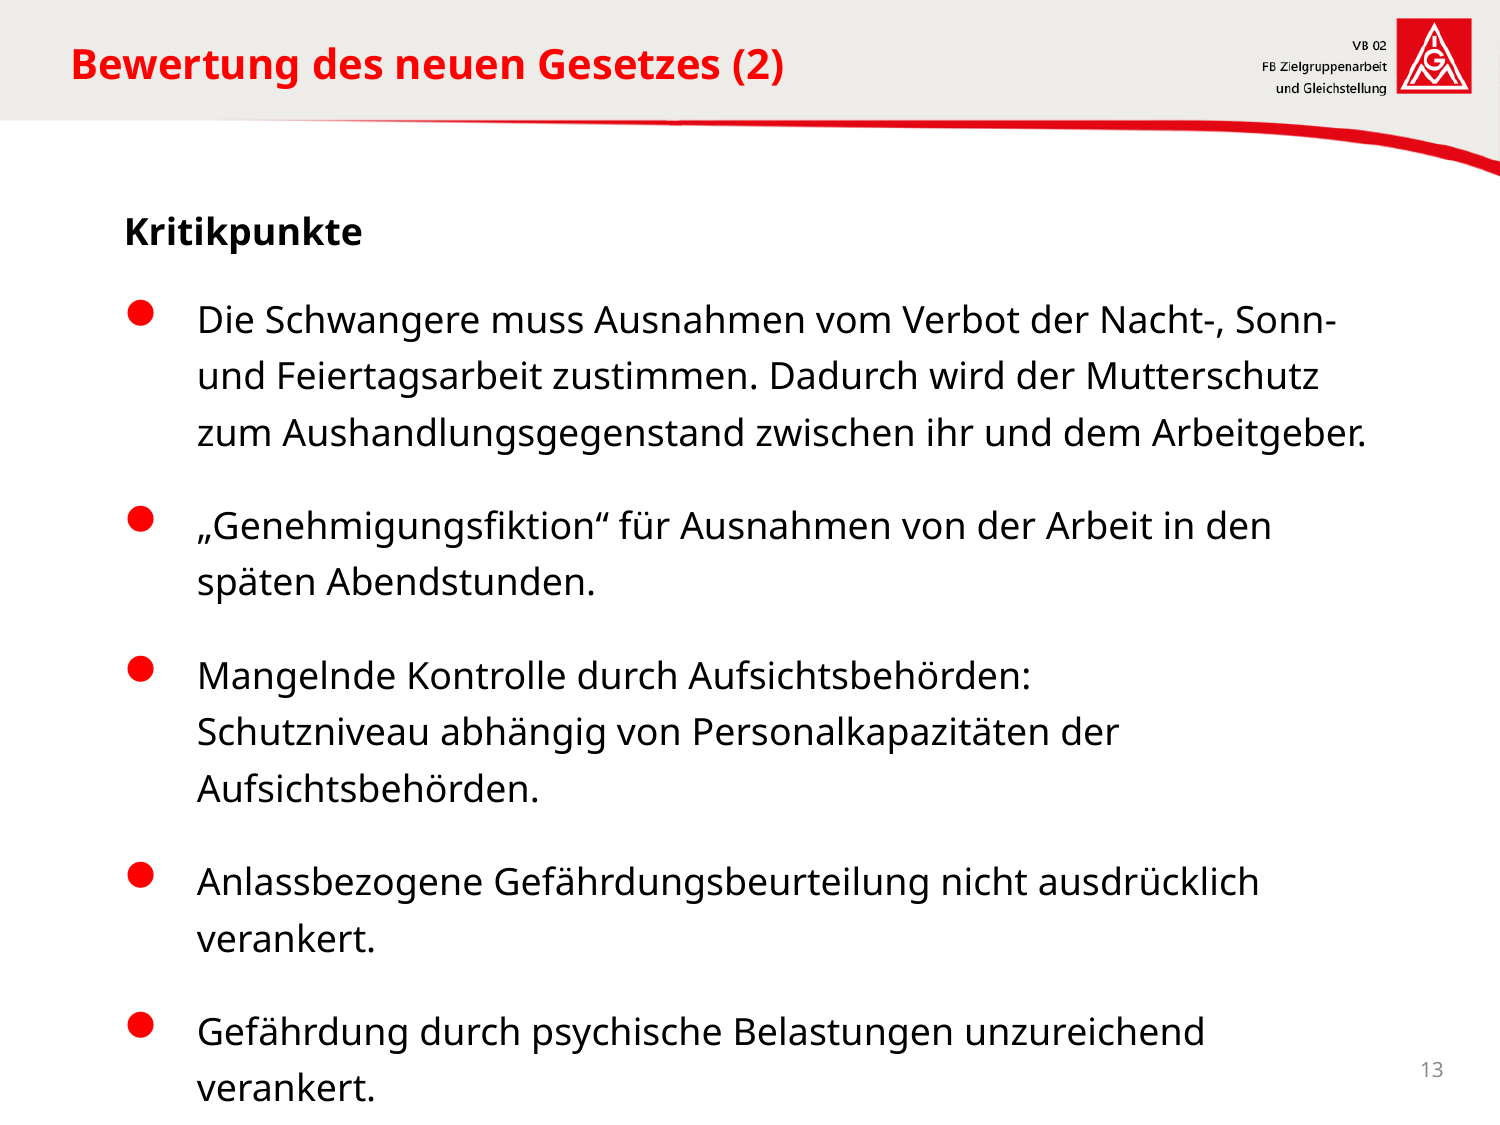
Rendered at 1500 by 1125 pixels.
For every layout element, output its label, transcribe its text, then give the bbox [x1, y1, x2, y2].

picture [0, 0, 1500, 177]
list Kritikpunkte [124, 208, 1223, 285]
slide_number 13 [1371, 1035, 1459, 1108]
title Bewertung des neuen Gesetzes (2) [70, 20, 1170, 97]
list Die Schwangere muss Ausnahmen vom Verbot der Nacht-, Sonn- und Feiertagsarbeit zustimmen. Dadurch wird der Mutterschutz zum Aushandlungsgegenstand zwischen ihr und dem Arbeitgeber. „Genehmigungsfiktion“ für Ausnahmen von der Arbeit in den späten Abendstunden. Mangelnde Kontrolle durch Aufsichtsbehörden: Schutzniveau abhängig von Personalkapazitäten der Aufsichtsbehörden. Anlassbezogene Gefährdungsbeurteilung nicht ausdrücklich verankert. Gefährdung durch psychische Belastungen unzureichend verankert. [124, 284, 1400, 970]
